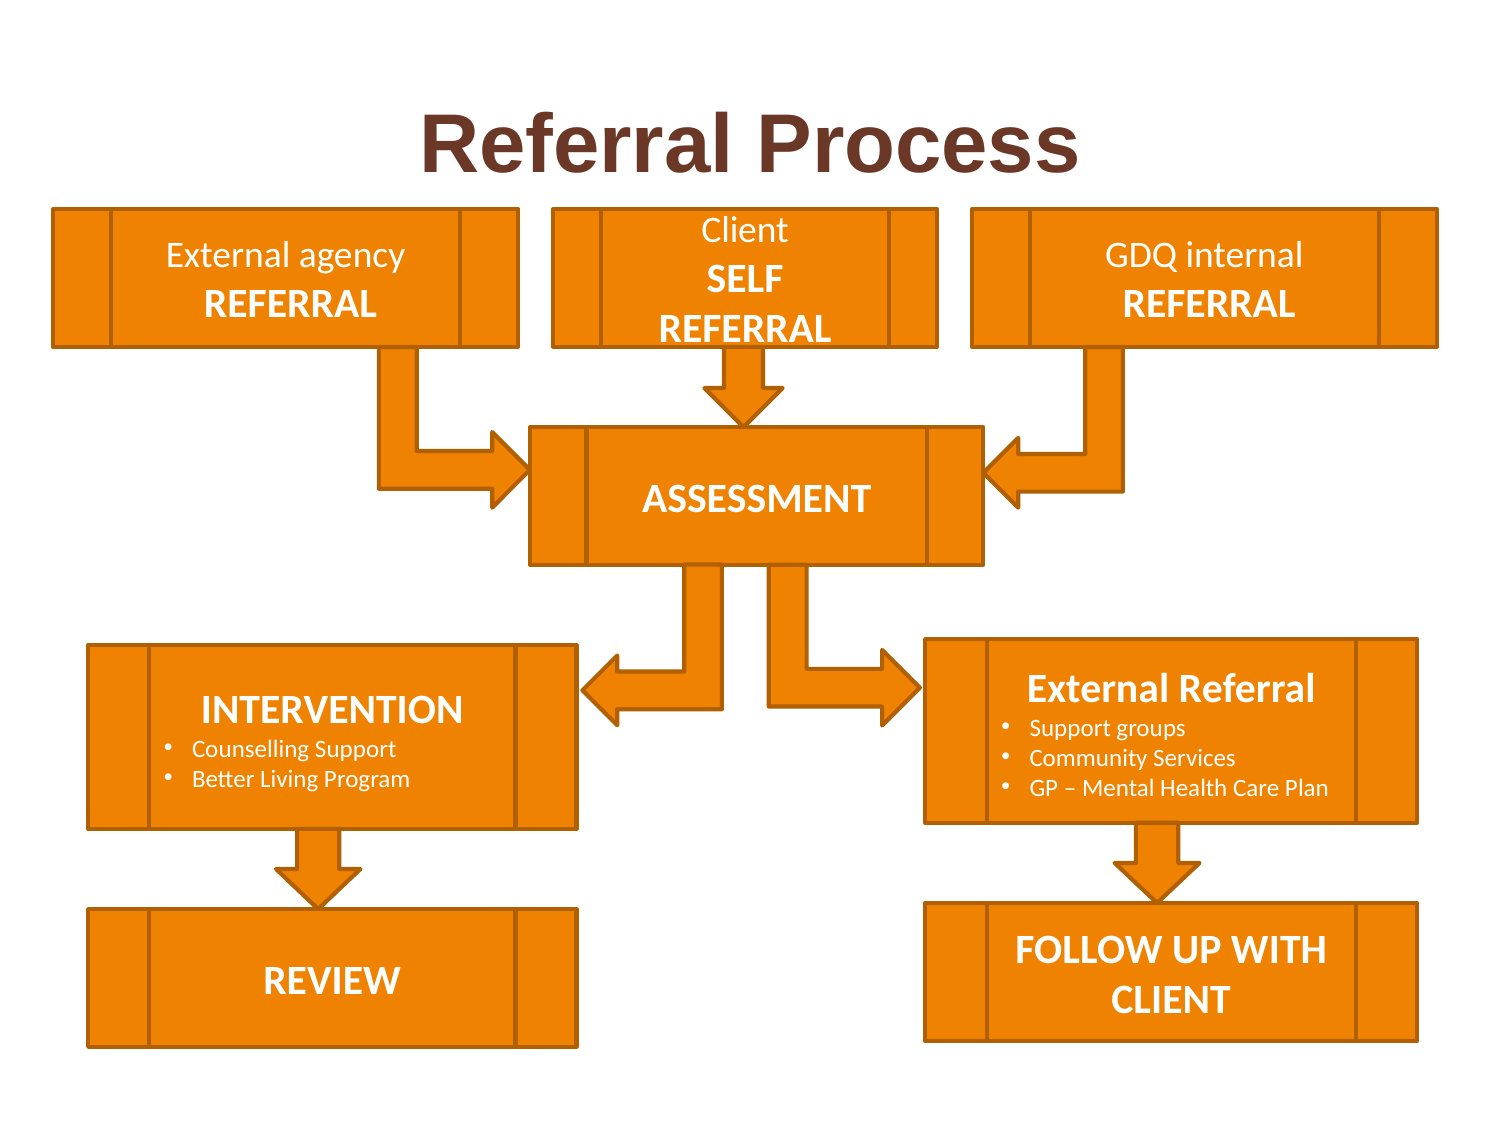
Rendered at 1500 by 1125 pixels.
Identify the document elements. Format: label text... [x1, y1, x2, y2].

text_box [52, 208, 1438, 1047]
title Referral Process [75, 45, 1425, 207]
